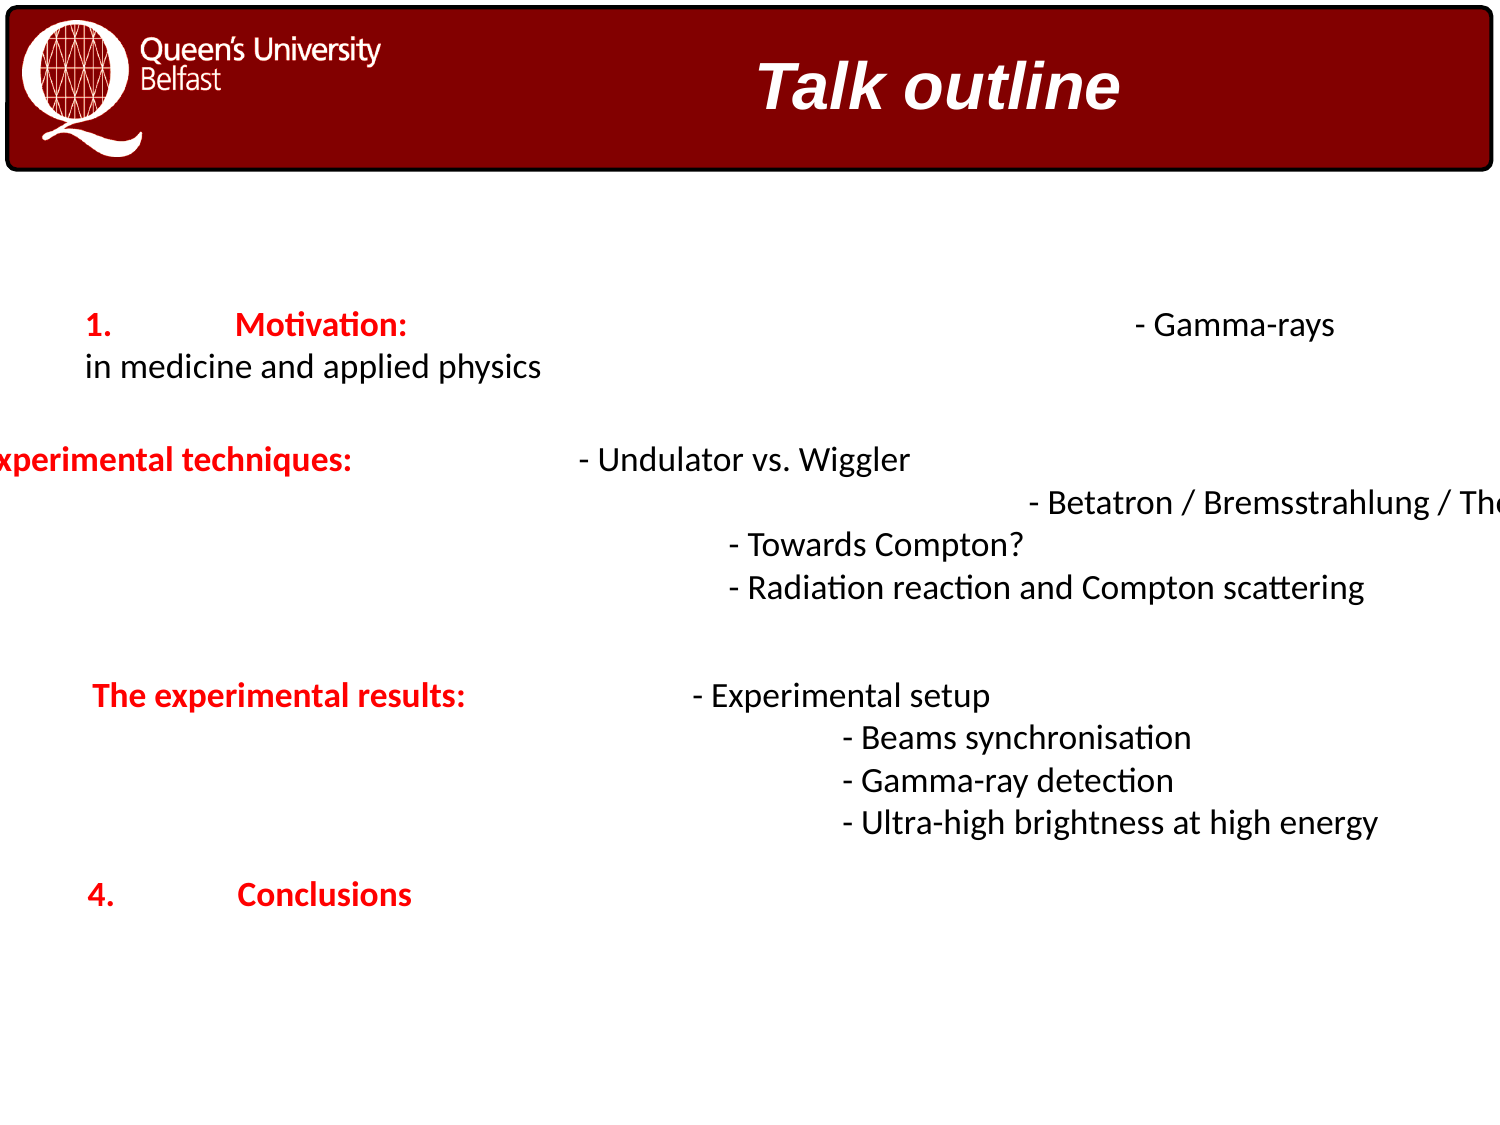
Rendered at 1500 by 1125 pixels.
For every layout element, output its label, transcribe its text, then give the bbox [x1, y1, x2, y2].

text_box 4. Conclusions [72, 863, 1467, 964]
text_box 1. Motivation: - Gamma-rays in medicine and applied physics [70, 293, 1380, 429]
text_box Talk outline [385, 35, 1500, 130]
text_box 2. Experimental techniques: - Undulator vs. Wiggler - Betatron / Bremsstrahlung / Thomson - Towards Compton? - Radiation reaction and Compton scattering [0, 429, 1500, 614]
picture [22, 19, 381, 157]
text_box [7, 7, 1492, 170]
text_box 3. The experimental results: - Experimental setup - Beams synchronisation - Gamma-ray detection - Ultra-high brightness at high energy [0, 664, 1395, 892]
